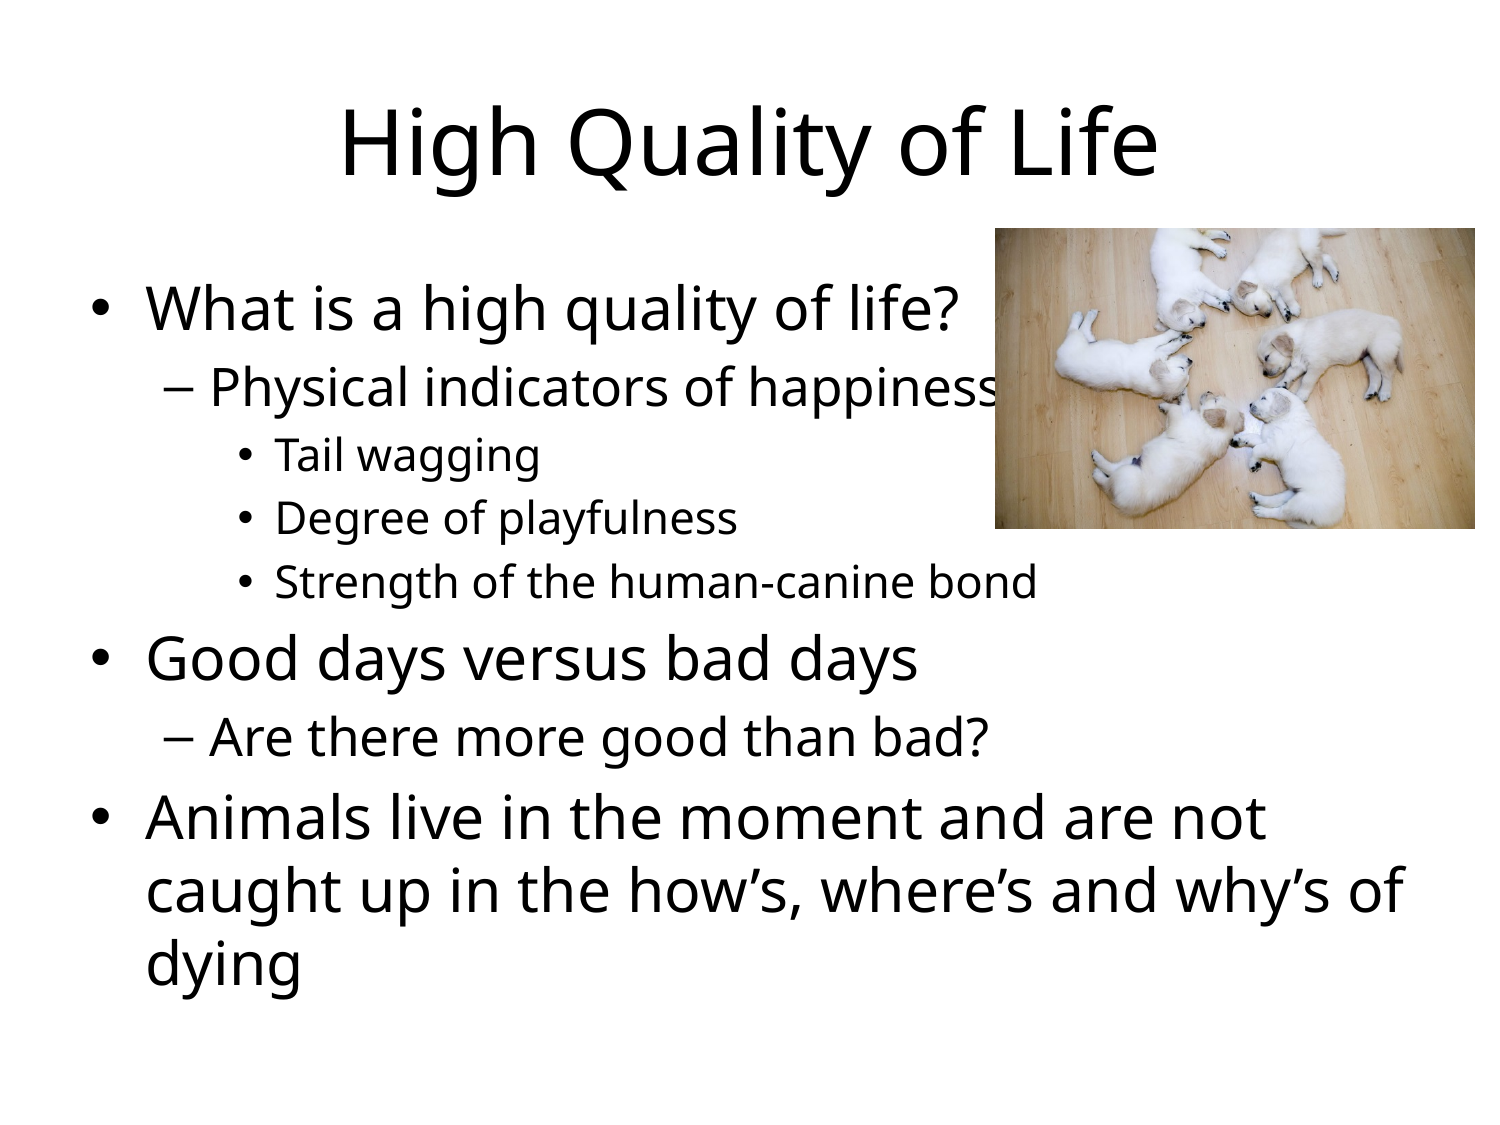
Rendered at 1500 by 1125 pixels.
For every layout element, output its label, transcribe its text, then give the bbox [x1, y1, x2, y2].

picture [994, 228, 1476, 529]
list What is a high quality of life? Physical indicators of happiness: Tail wagging Degree of playfulness Strength of the human-canine bond Good days versus bad days Are there more good than bad? Animals live in the moment and are not caught up in the how’s, where’s and why’s of dying [75, 262, 1425, 1005]
title High Quality of Life [75, 45, 1425, 233]
